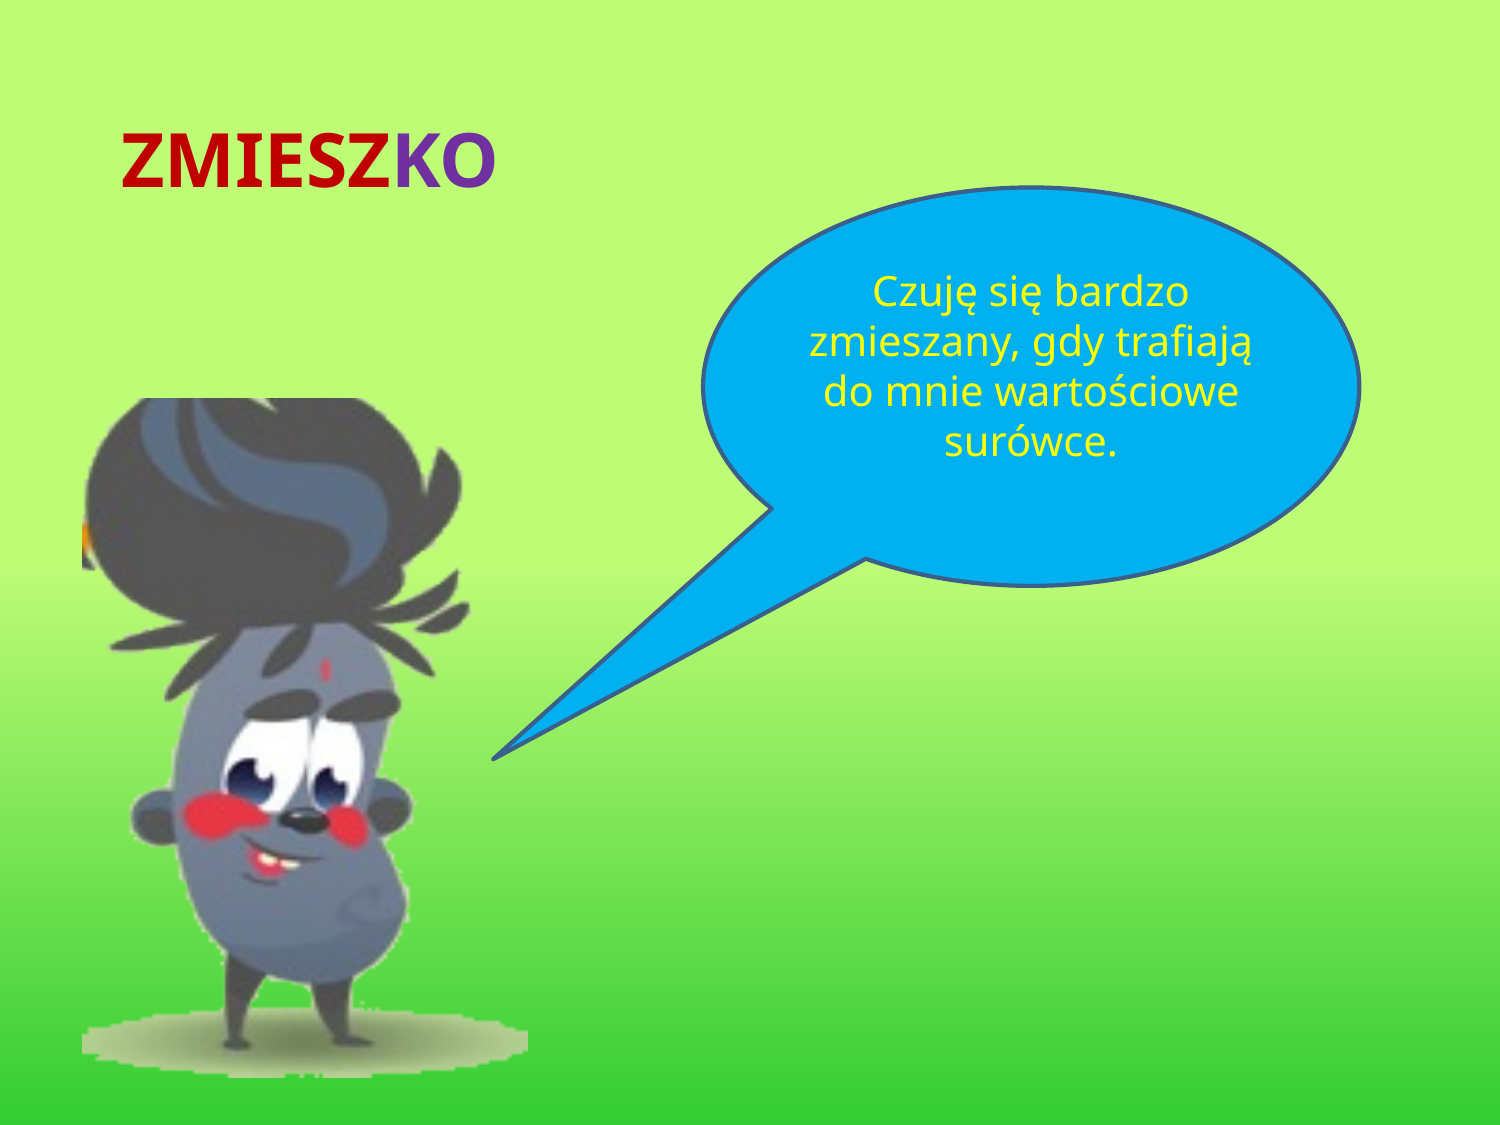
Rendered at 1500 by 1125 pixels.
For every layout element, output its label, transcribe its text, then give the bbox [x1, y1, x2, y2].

text_box [533, 185, 1362, 741]
text_box ZMIESZKO [58, 105, 563, 211]
picture [81, 398, 528, 1079]
text_box Czuję się bardzo zmieszany, gdy trafiają do mnie wartościowe surówce. [785, 257, 1278, 473]
